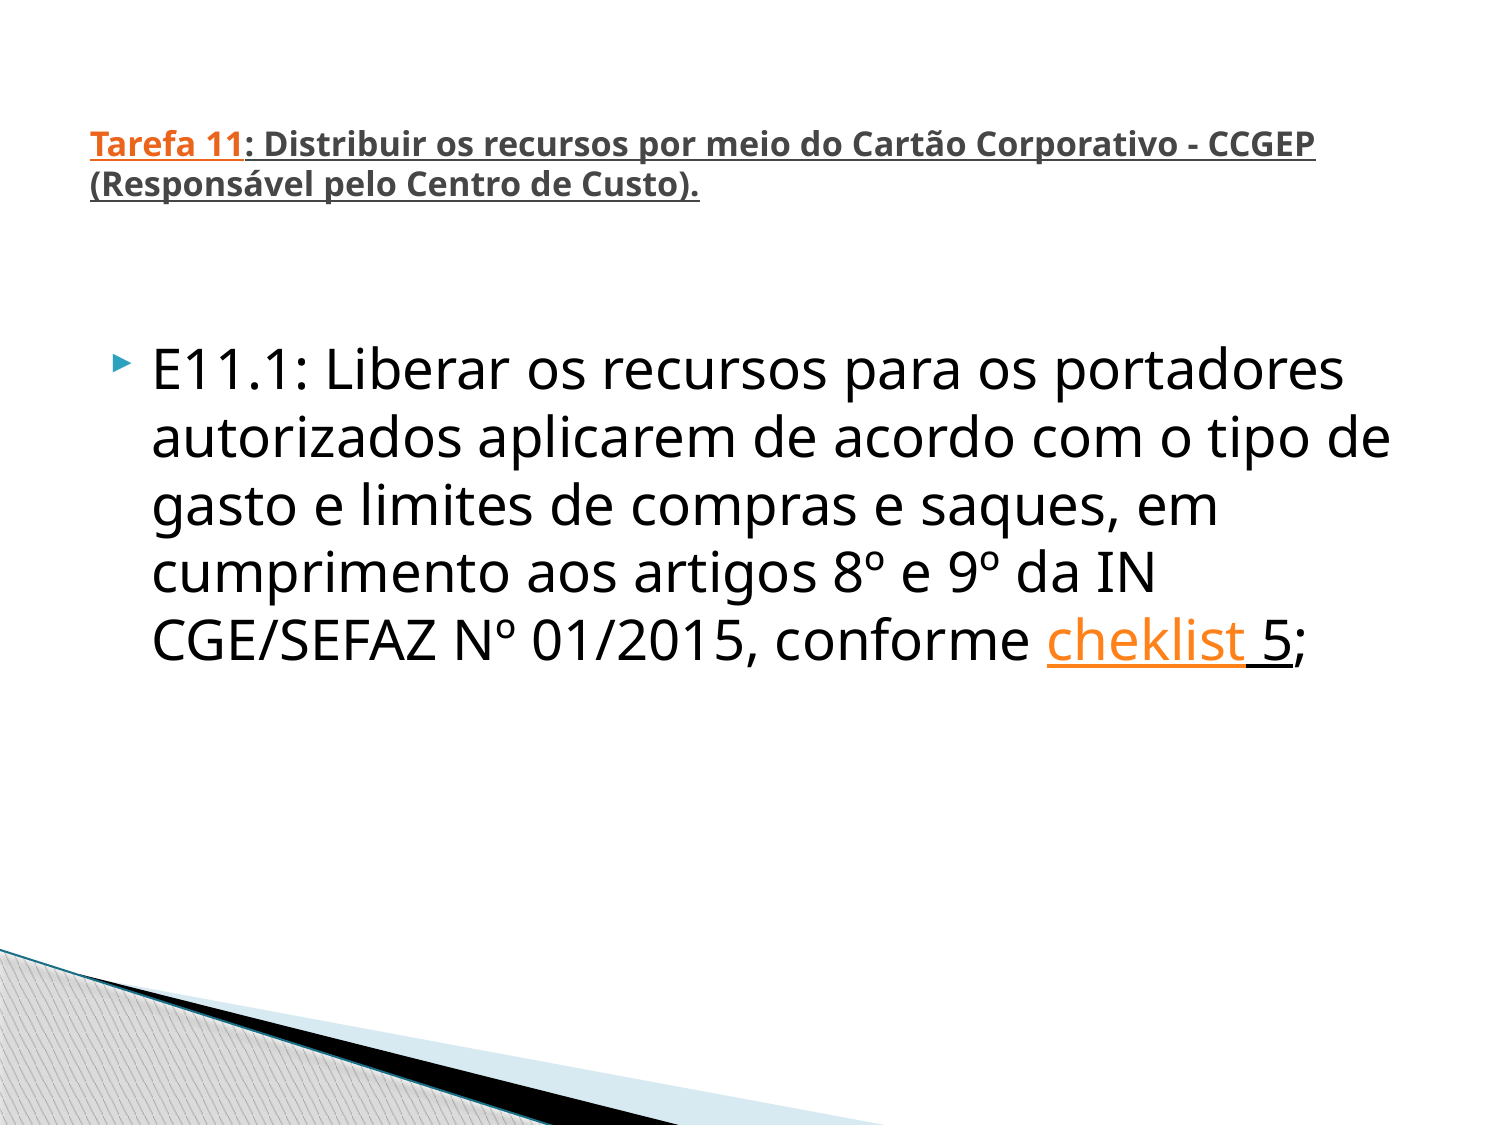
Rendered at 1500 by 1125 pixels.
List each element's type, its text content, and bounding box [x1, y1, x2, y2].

title Tarefa 11: Distribuir os recursos por meio do Cartão Corporativo - CCGEP (Responsável pelo Centro de Custo). [75, 30, 1425, 268]
list E11.1: Liberar os recursos para os portadores autorizados aplicarem de acordo com o tipo de gasto e limites de compras e saques, em cumprimento aos artigos 8º e 9º da IN CGE/SEFAZ Nº 01/2015, conforme cheklist 5; [76, 326, 1425, 986]
